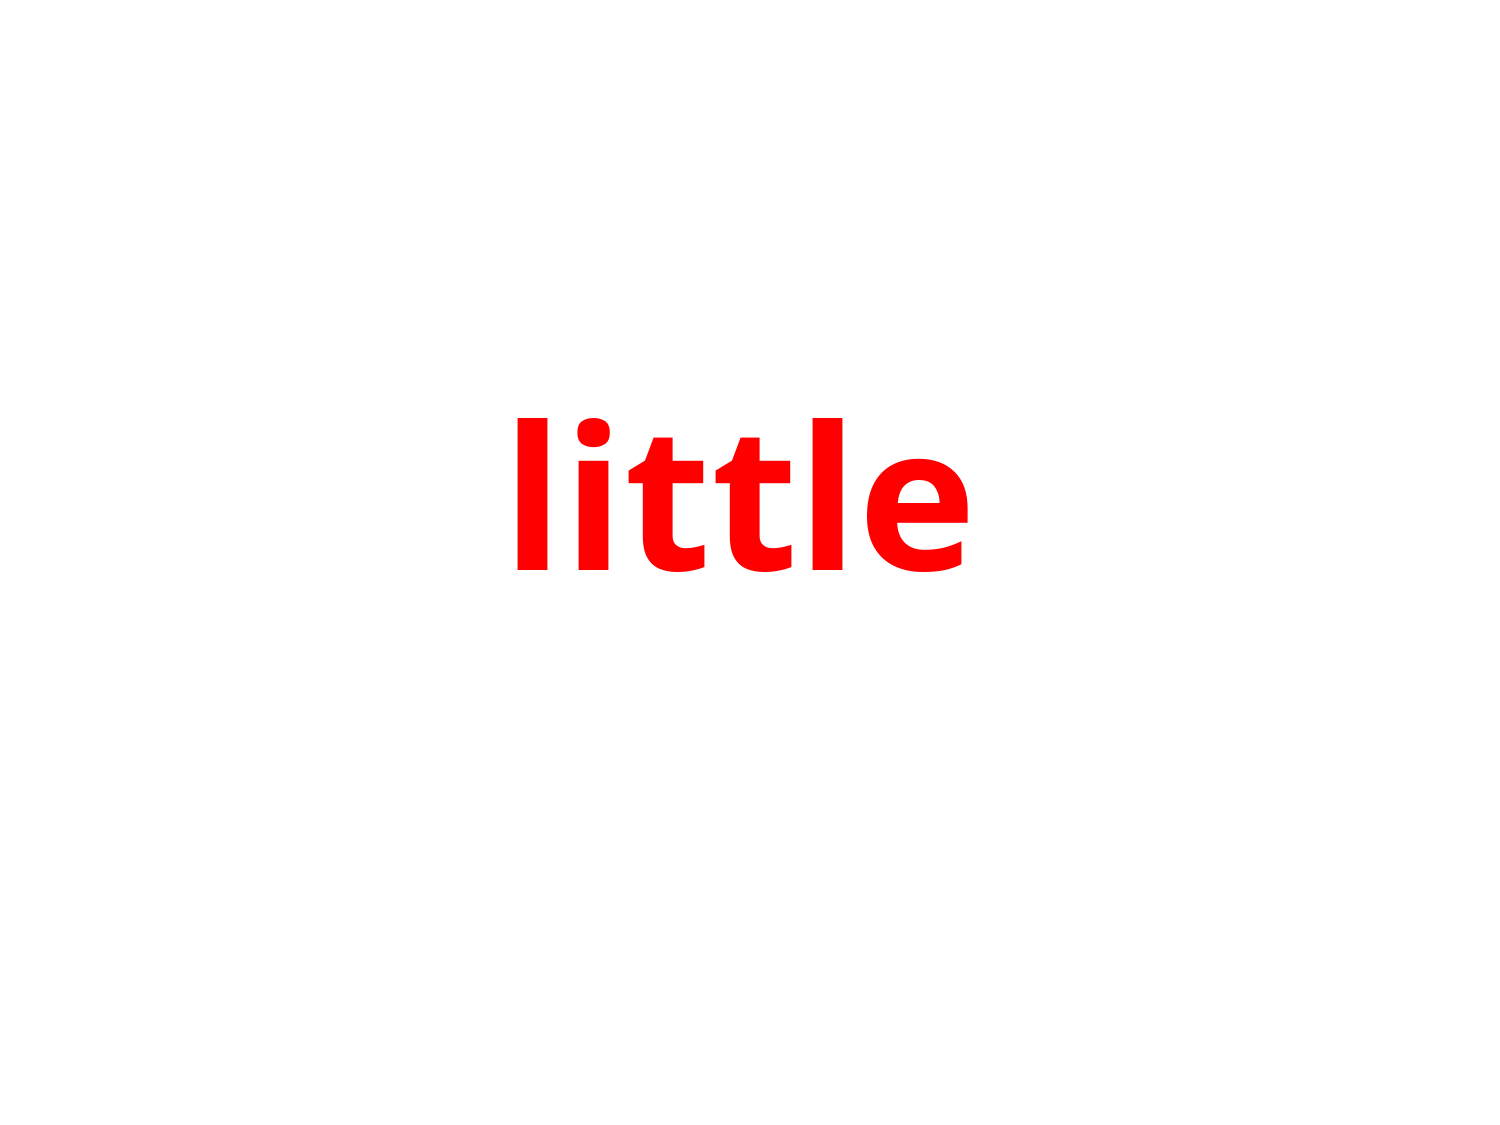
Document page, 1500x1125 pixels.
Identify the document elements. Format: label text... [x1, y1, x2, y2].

title little [64, 397, 1415, 585]
